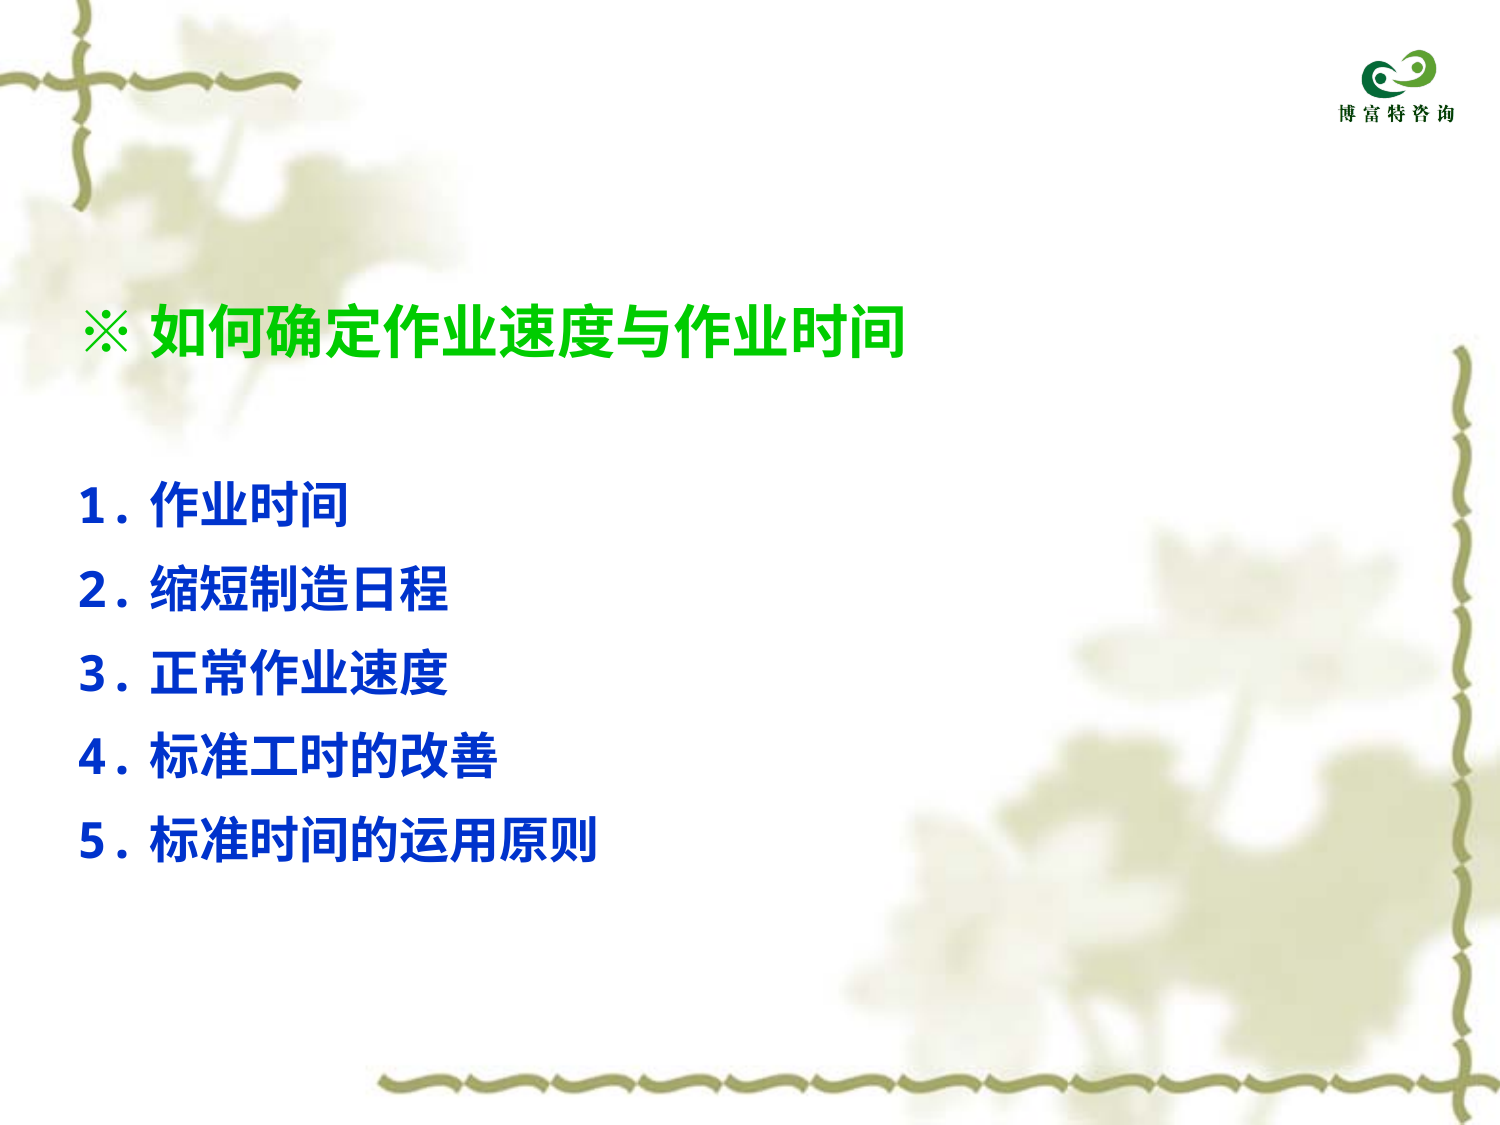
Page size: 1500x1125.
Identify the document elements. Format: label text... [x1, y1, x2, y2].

text_box ※如何确定作业速度与作业时间 1.作业时间 2.缩短制造日程 3.正常作业速度 4.标准工时的改善 5.标准时间的运用原则 [62, 75, 1425, 1075]
picture [0, 0, 1500, 1125]
